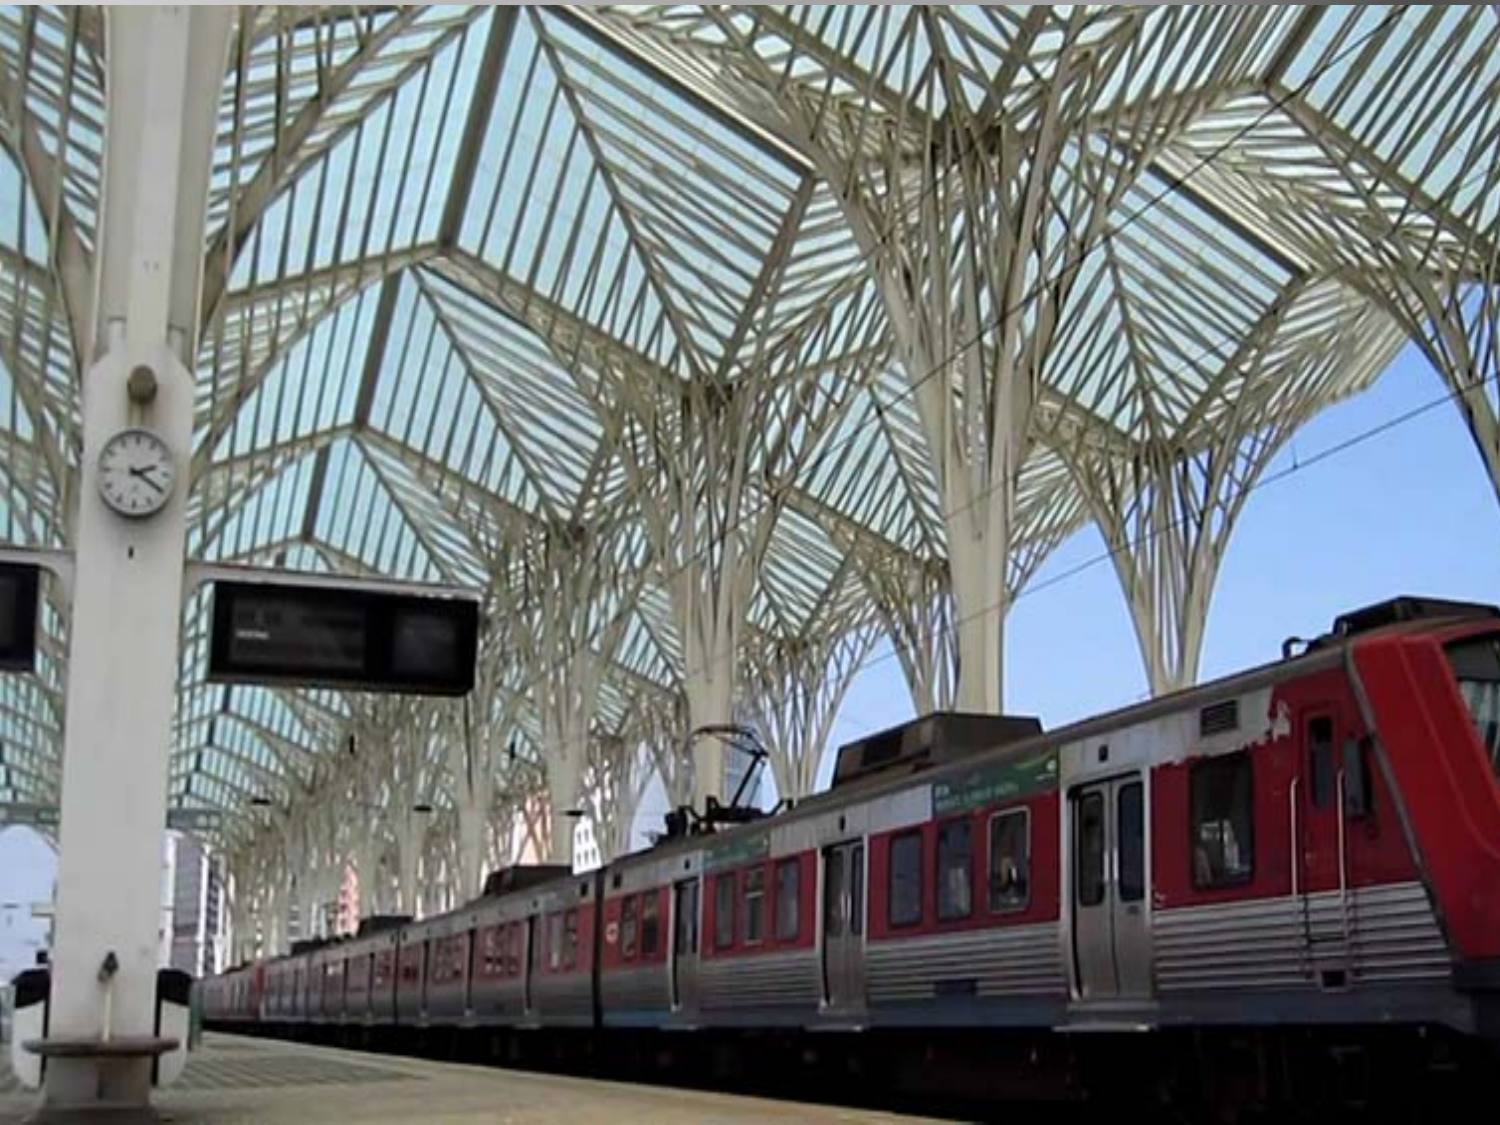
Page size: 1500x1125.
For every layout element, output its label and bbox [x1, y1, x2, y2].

list [0, 5, 1500, 1125]
picture [0, 0, 1500, 5]
